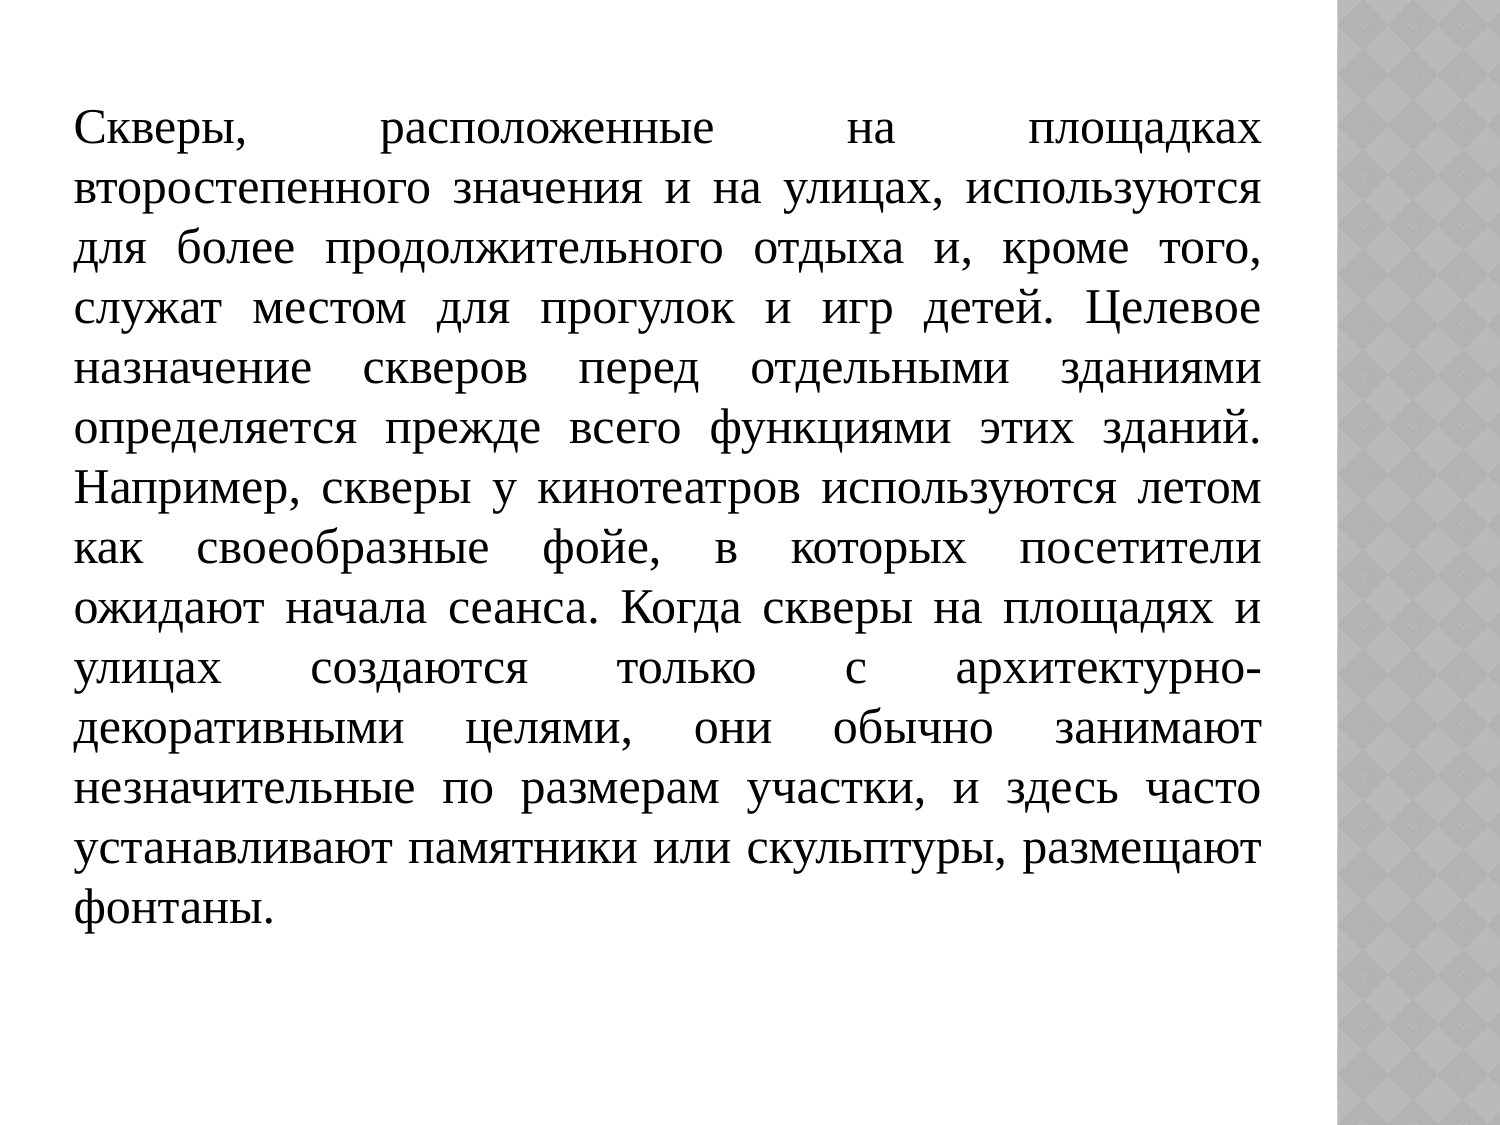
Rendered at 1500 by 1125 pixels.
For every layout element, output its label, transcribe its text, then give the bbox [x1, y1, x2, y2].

text_box Скверы, расположенные на площадках второстепенного значения и на улицах, используются для более продолжительного отдыха и, кроме того, служат местом для прогулок и игр детей. Целевое назначение скверов перед отдельными зданиями определяется прежде всего функциями этих зданий. Например, скверы у кинотеатров используются летом как своеобразные фойе, в которых посетители ожидают начала сеанса. Когда скверы на площадях и улицах создаются только с архитектурно-декоративными целями, они обычно занимают незначительные по размерам участки, и здесь часто устанавливают памятники или скульптуры, размещают фонтаны. [58, 86, 1278, 942]
